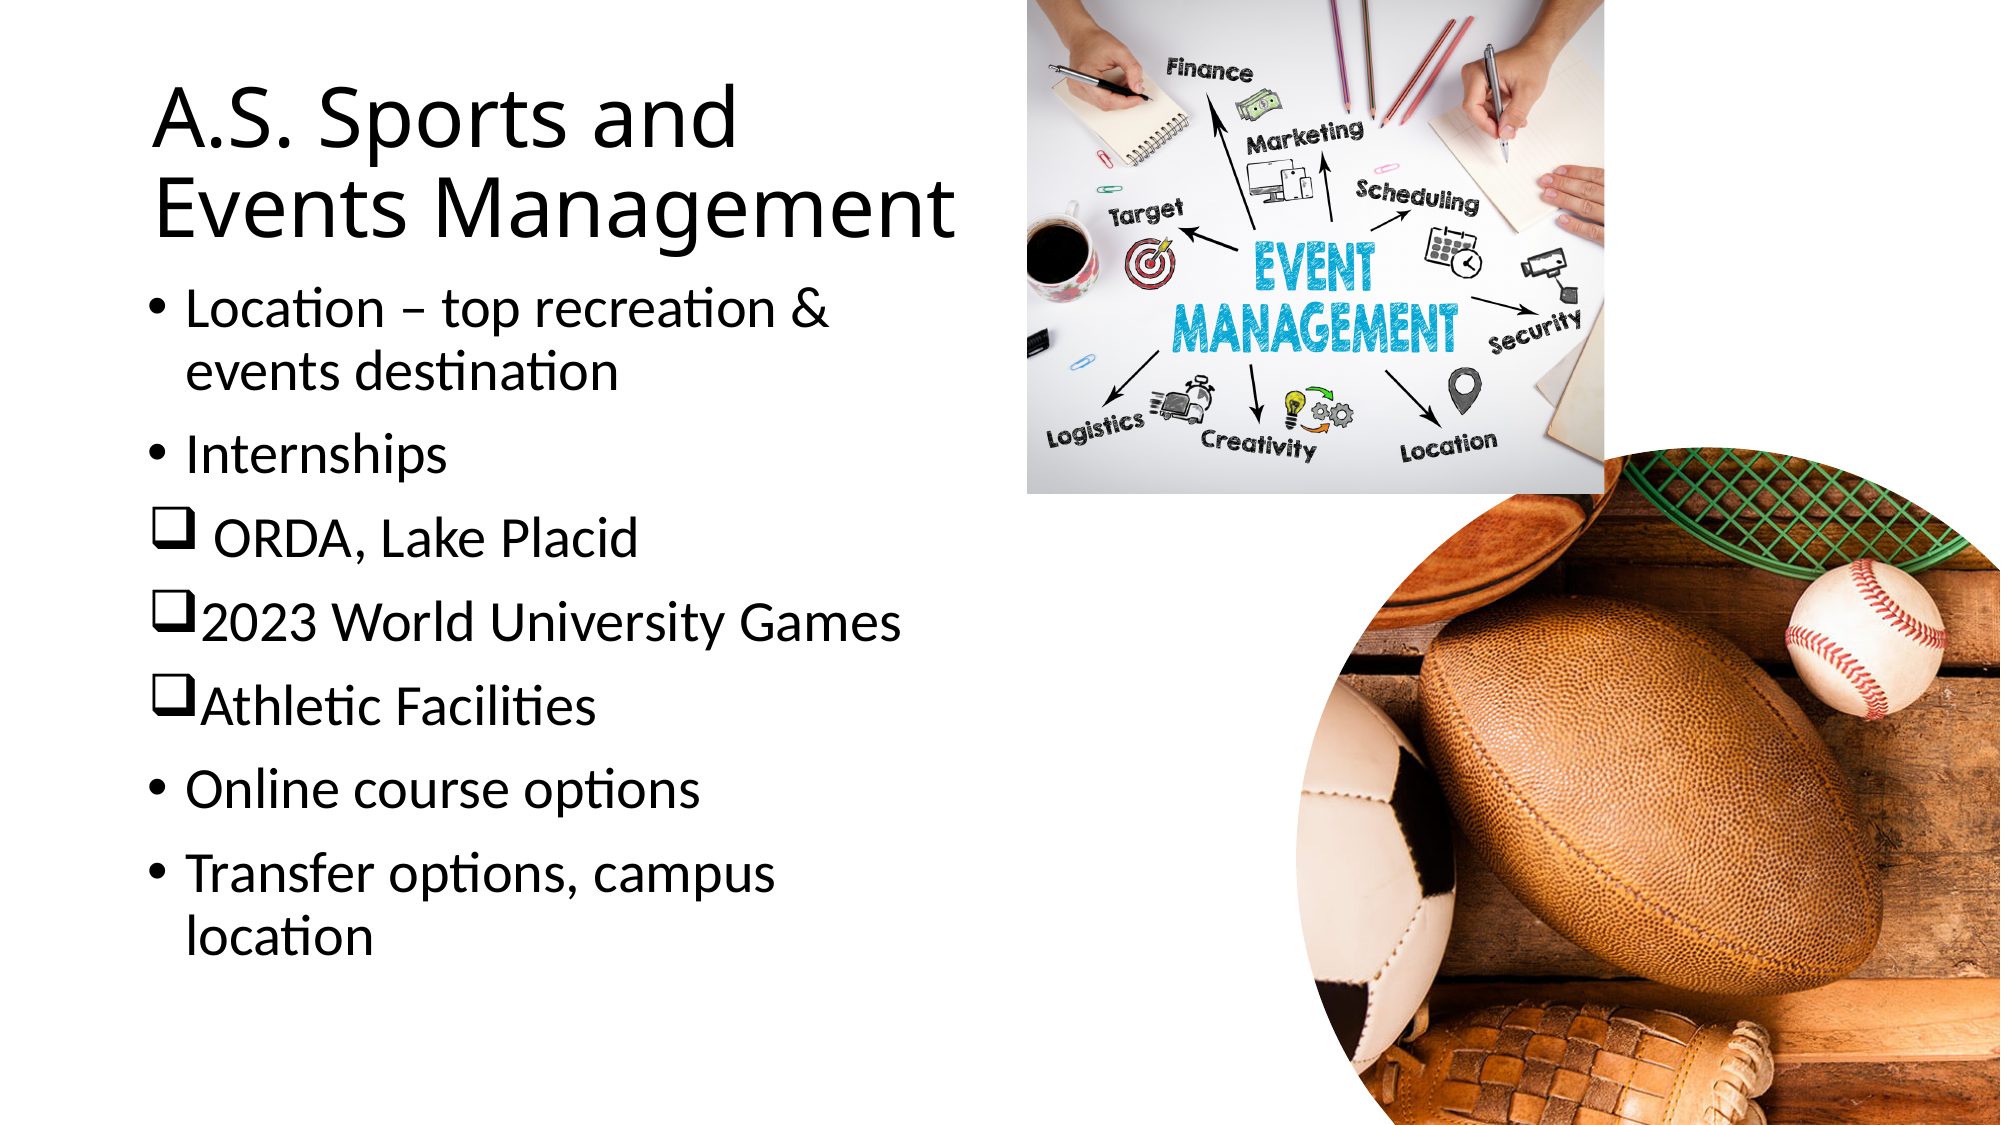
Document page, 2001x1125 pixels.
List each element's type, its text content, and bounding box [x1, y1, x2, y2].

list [1027, 0, 1605, 494]
title A.S. Sports and Events Management [137, 56, 978, 275]
picture [1296, 447, 2000, 1125]
list Location – top recreation & events destination Internships ORDA, Lake Placid 2023 World University Games Athletic Facilities Online course options Transfer options, campus location [132, 269, 969, 1030]
